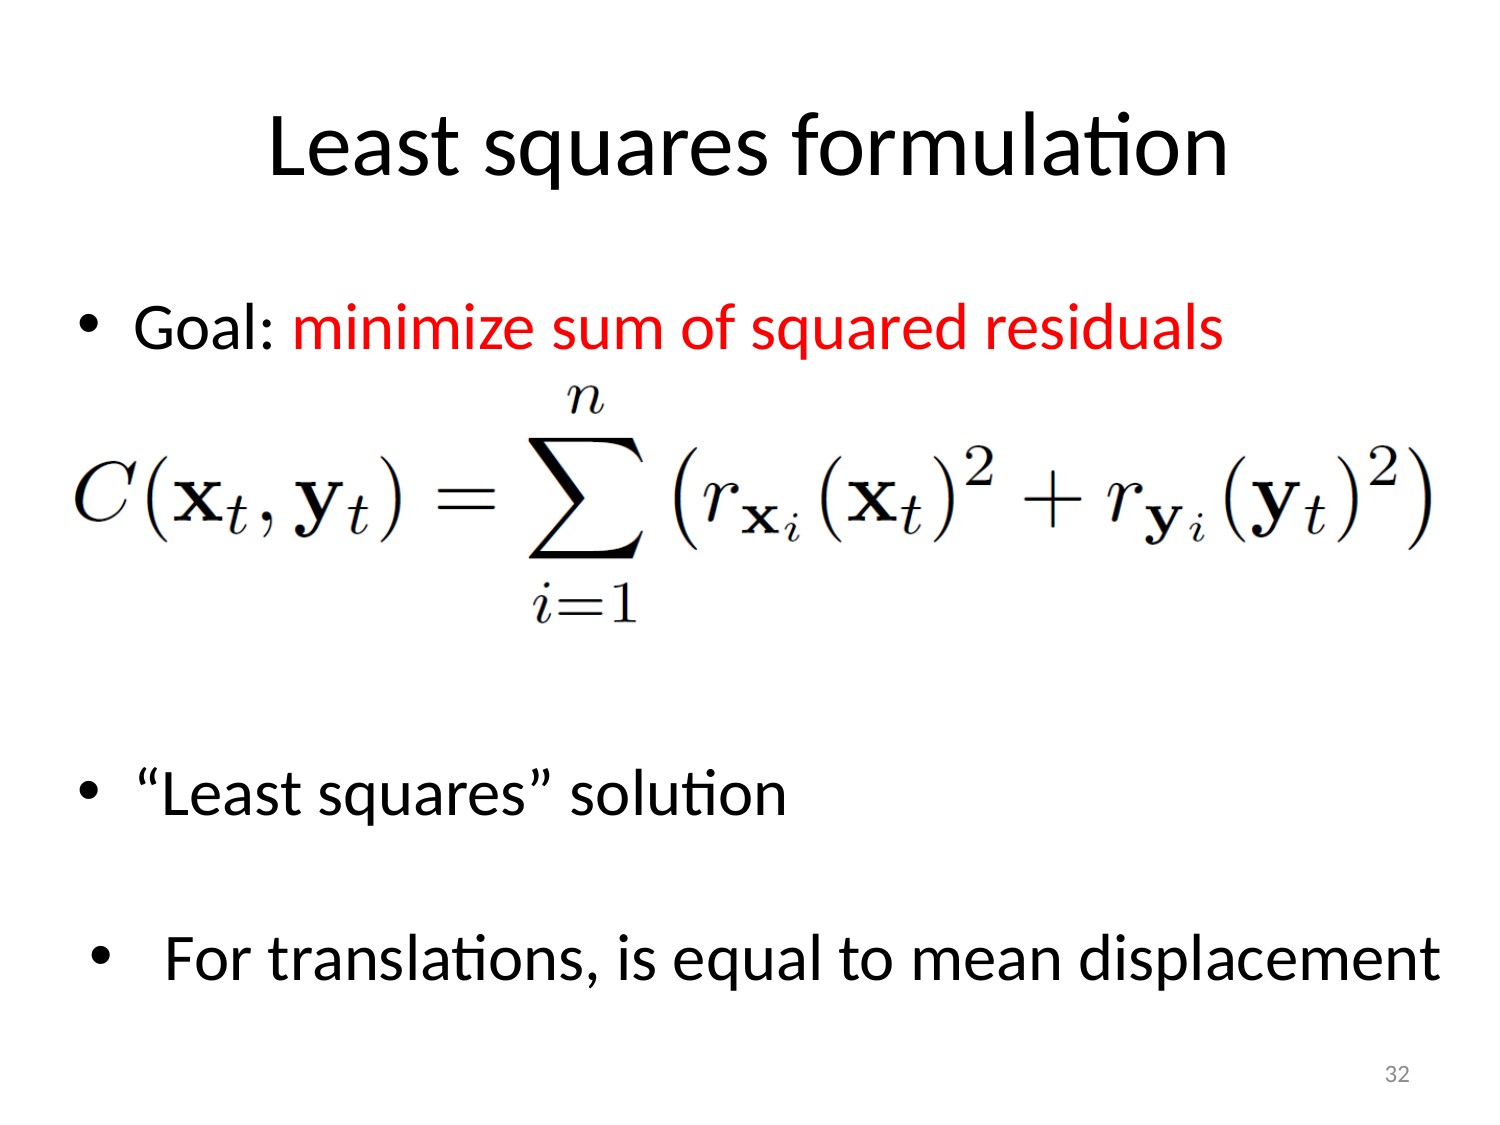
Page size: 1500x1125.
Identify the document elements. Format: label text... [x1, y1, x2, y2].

picture [49, 374, 1438, 639]
slide_number 32 [1074, 1042, 1425, 1103]
title Least squares formulation [75, 45, 1425, 233]
list Goal: minimize sum of squared residuals “Least squares” solution [62, 275, 1438, 374]
list Goal: minimize sum of squared residuals “Least squares” solution [62, 646, 1438, 1013]
text_box For translations, is equal to mean displacement [74, 906, 1486, 1002]
